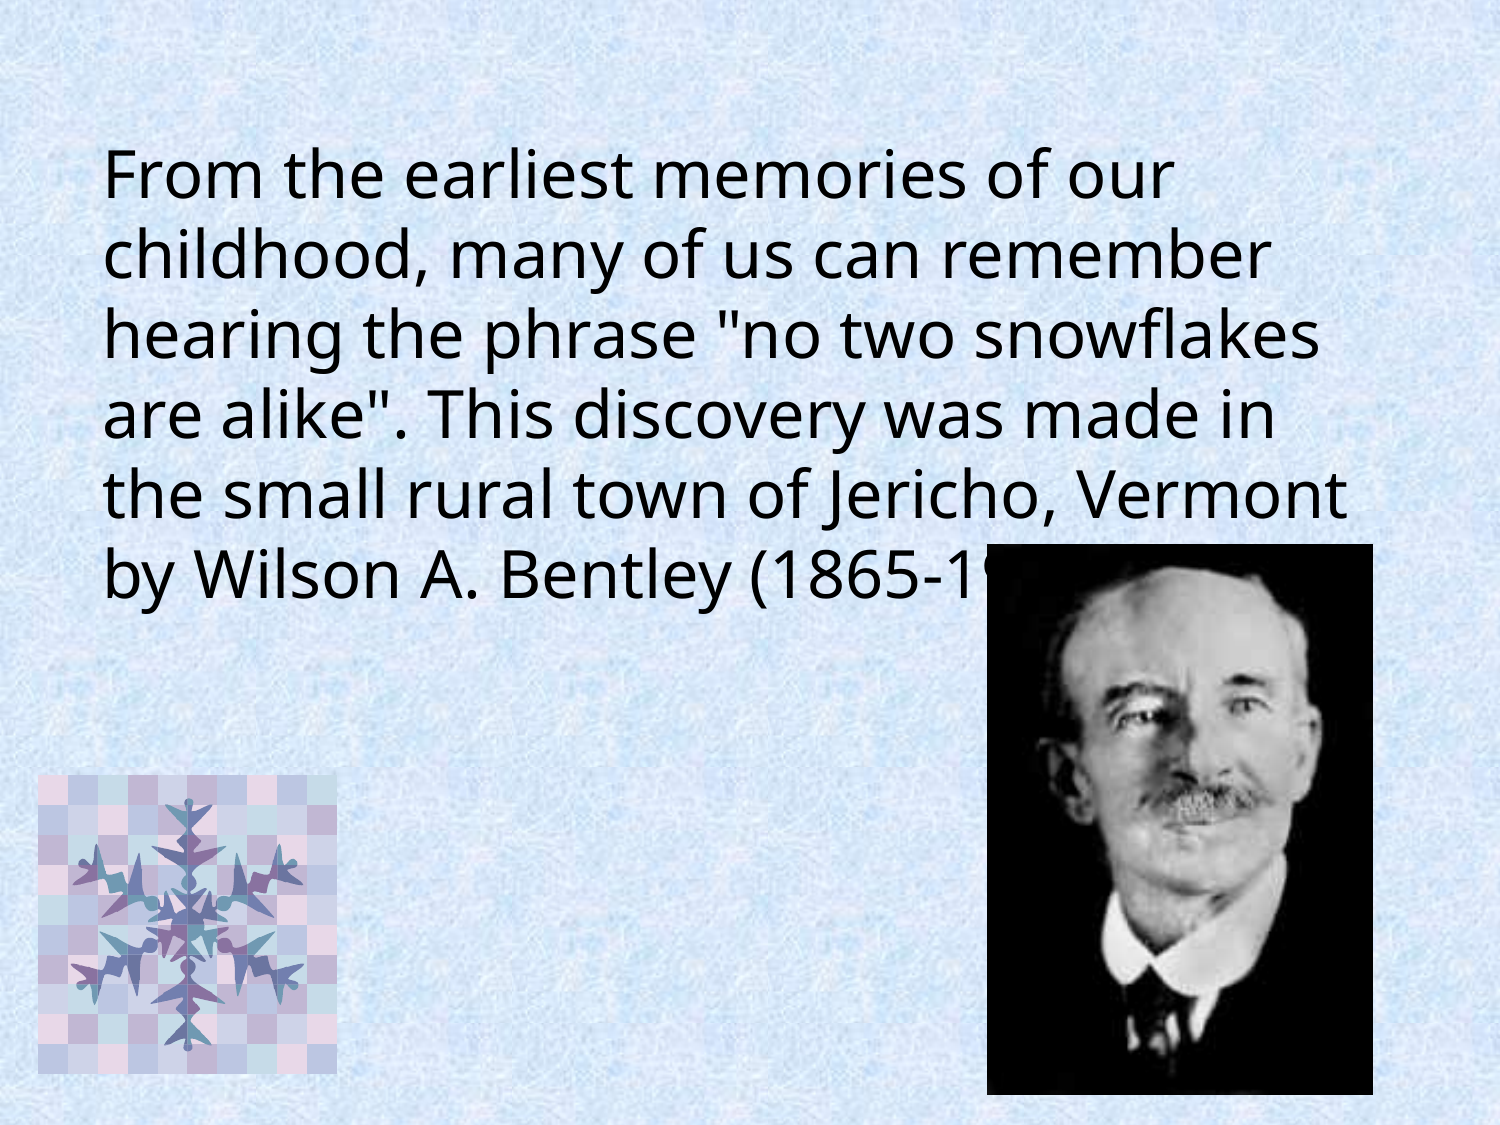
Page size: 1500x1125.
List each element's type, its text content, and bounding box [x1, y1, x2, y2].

picture [0, 0, 1500, 1125]
text_box From the earliest memories of our childhood, many of us can remember hearing the phrase "no two snowflakes are alike". This discovery was made in the small rural town of Jericho, Vermont by Wilson A. Bentley (1865-1931). [87, 124, 1388, 620]
